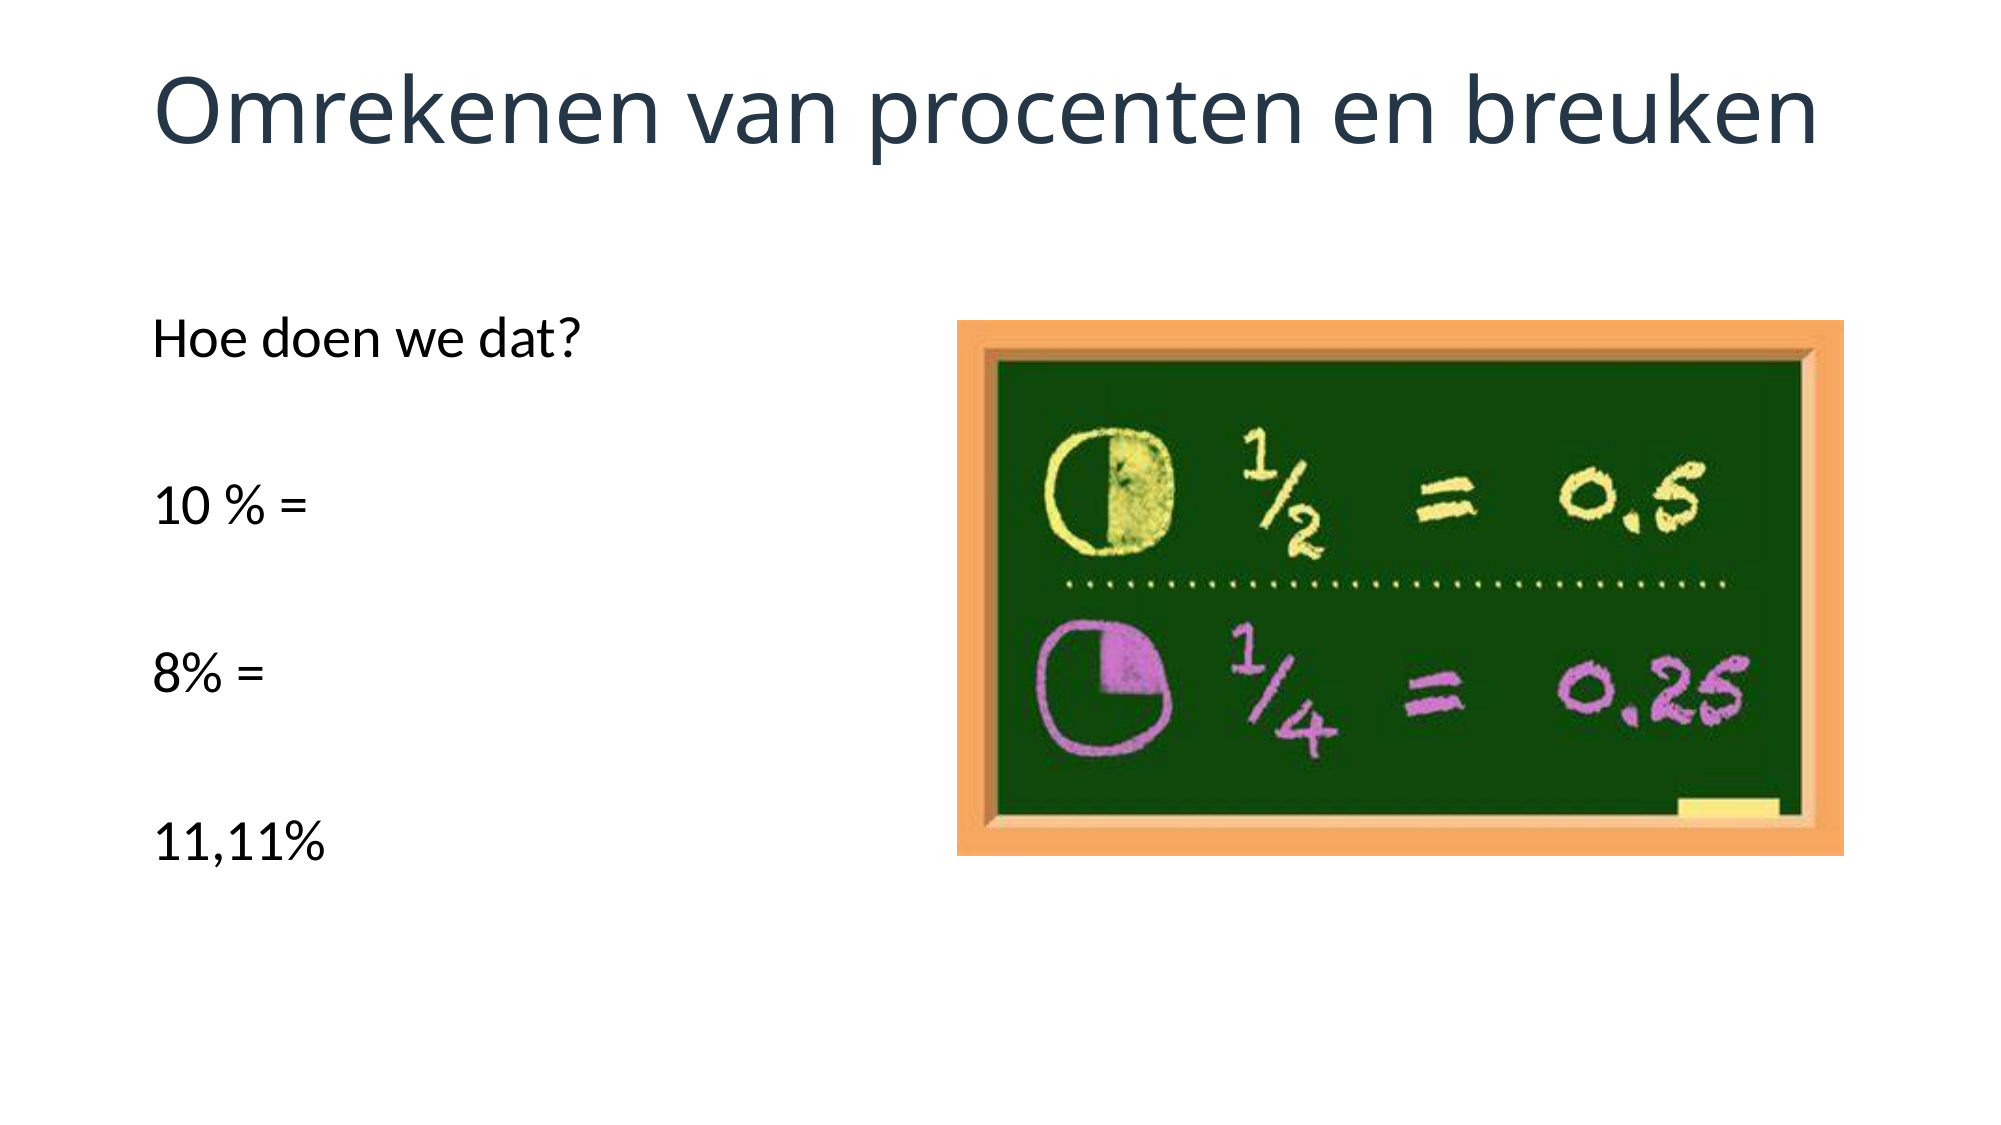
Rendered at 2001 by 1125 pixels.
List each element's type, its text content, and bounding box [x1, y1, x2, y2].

list Hoe doen we dat? 10 % = 8% = 11,11% [137, 299, 1863, 1014]
title Omrekenen van procenten en breuken [137, 59, 1863, 278]
picture [957, 320, 1844, 856]
